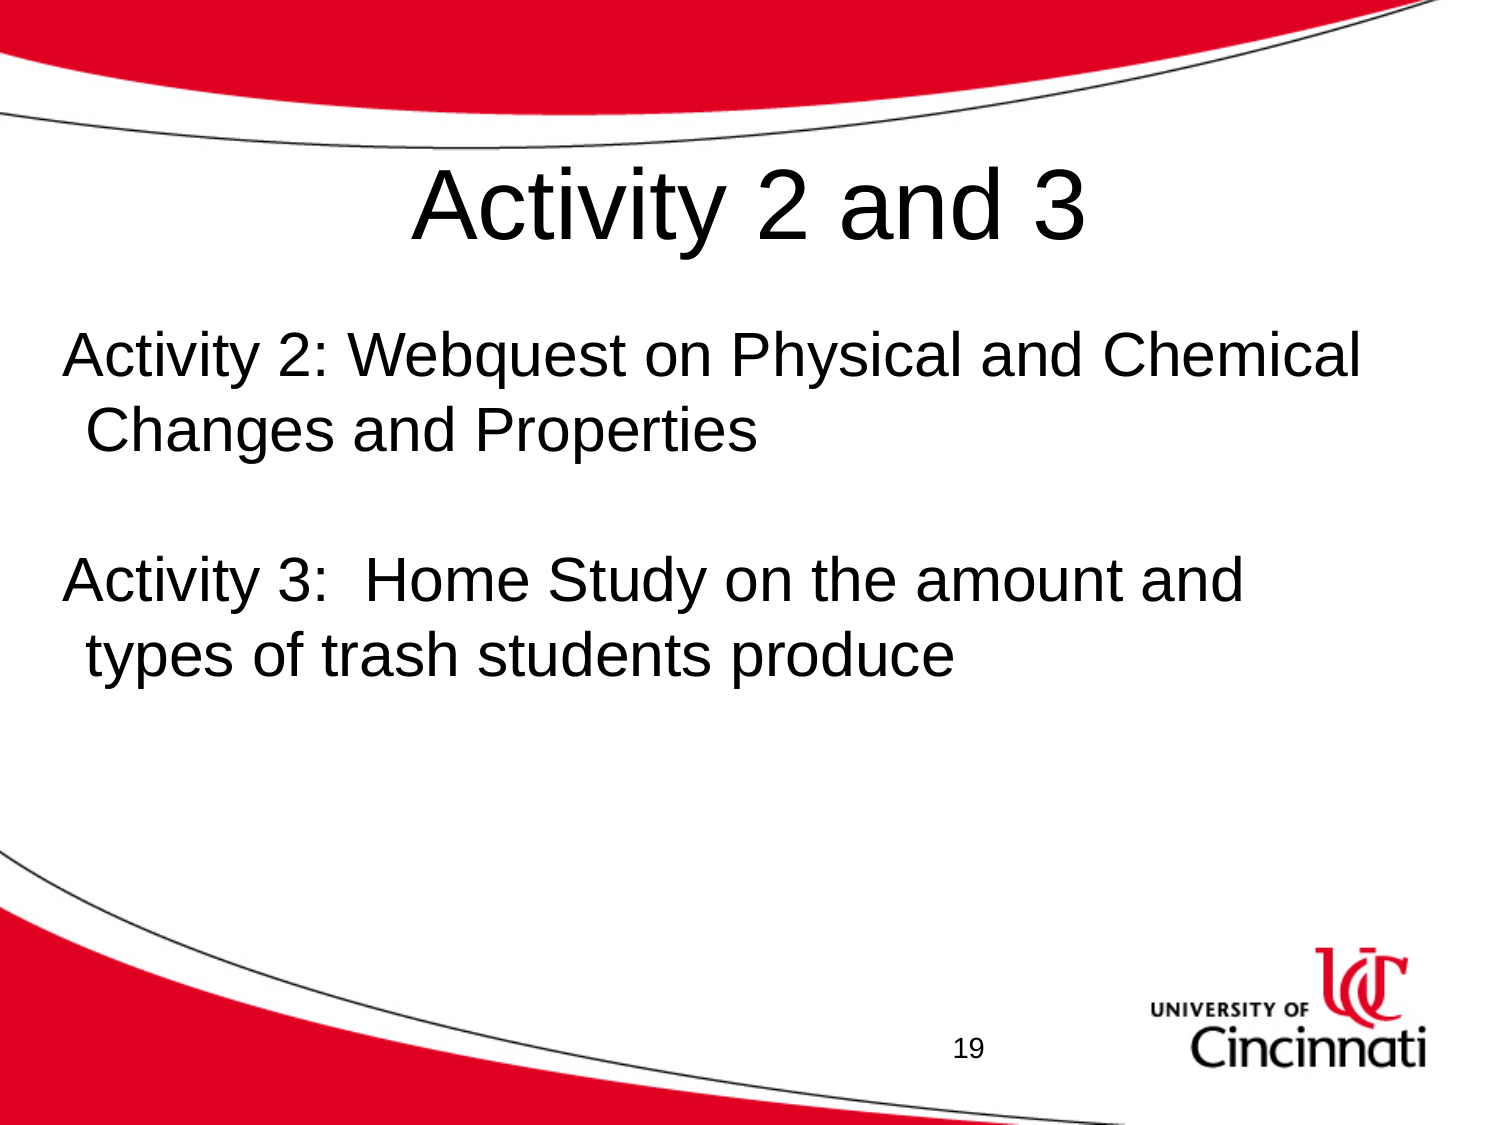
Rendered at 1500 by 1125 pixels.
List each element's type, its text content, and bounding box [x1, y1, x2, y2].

picture [0, 840, 1455, 1125]
title Activity 2 and 3 [106, 105, 1394, 264]
picture [0, 0, 1500, 160]
slide_number 19 [937, 1021, 1175, 1100]
list Activity 2: Webquest on Physical and Chemical Changes and Properties Activity 3: Home Study on the amount and types of trash students produce [37, 264, 1418, 922]
